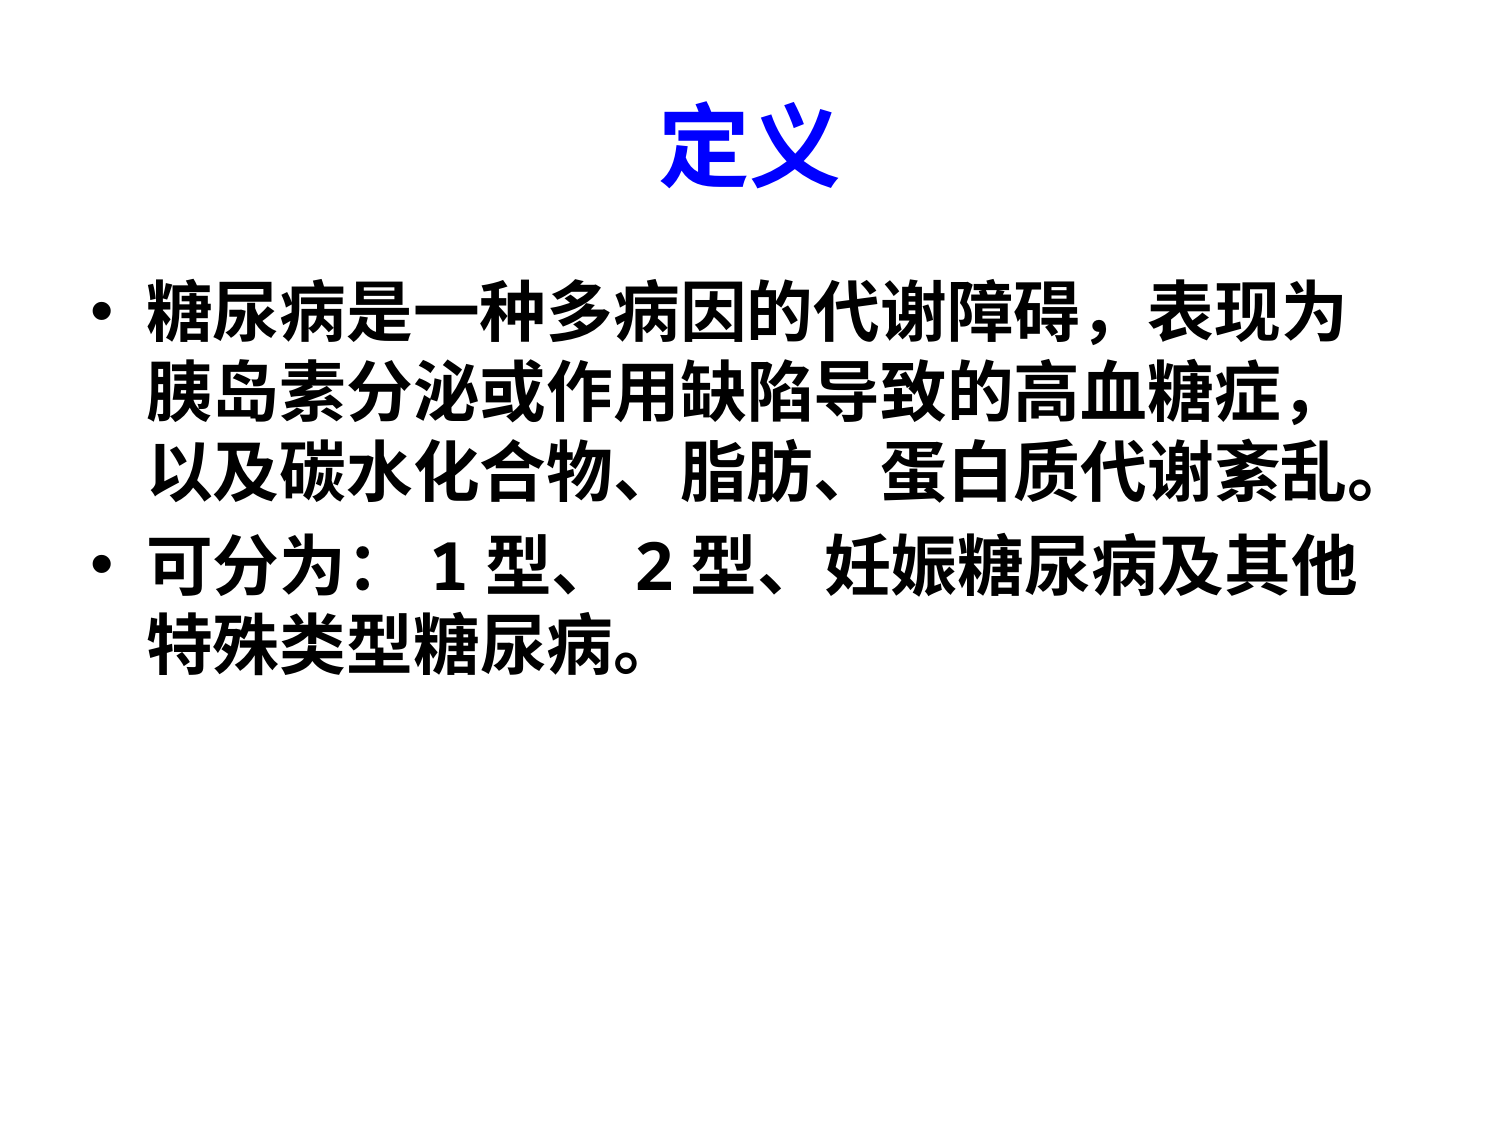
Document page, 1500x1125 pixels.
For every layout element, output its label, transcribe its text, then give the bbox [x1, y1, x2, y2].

title 定义 [75, 50, 1425, 238]
list 糖尿病是一种多病因的代谢障碍，表现为胰岛素分泌或作用缺陷导致的高血糖症，以及碳水化合物、脂肪、蛋白质代谢紊乱。 可分为：1型、2型、妊娠糖尿病及其他特殊类型糖尿病。 [75, 262, 1425, 1005]
